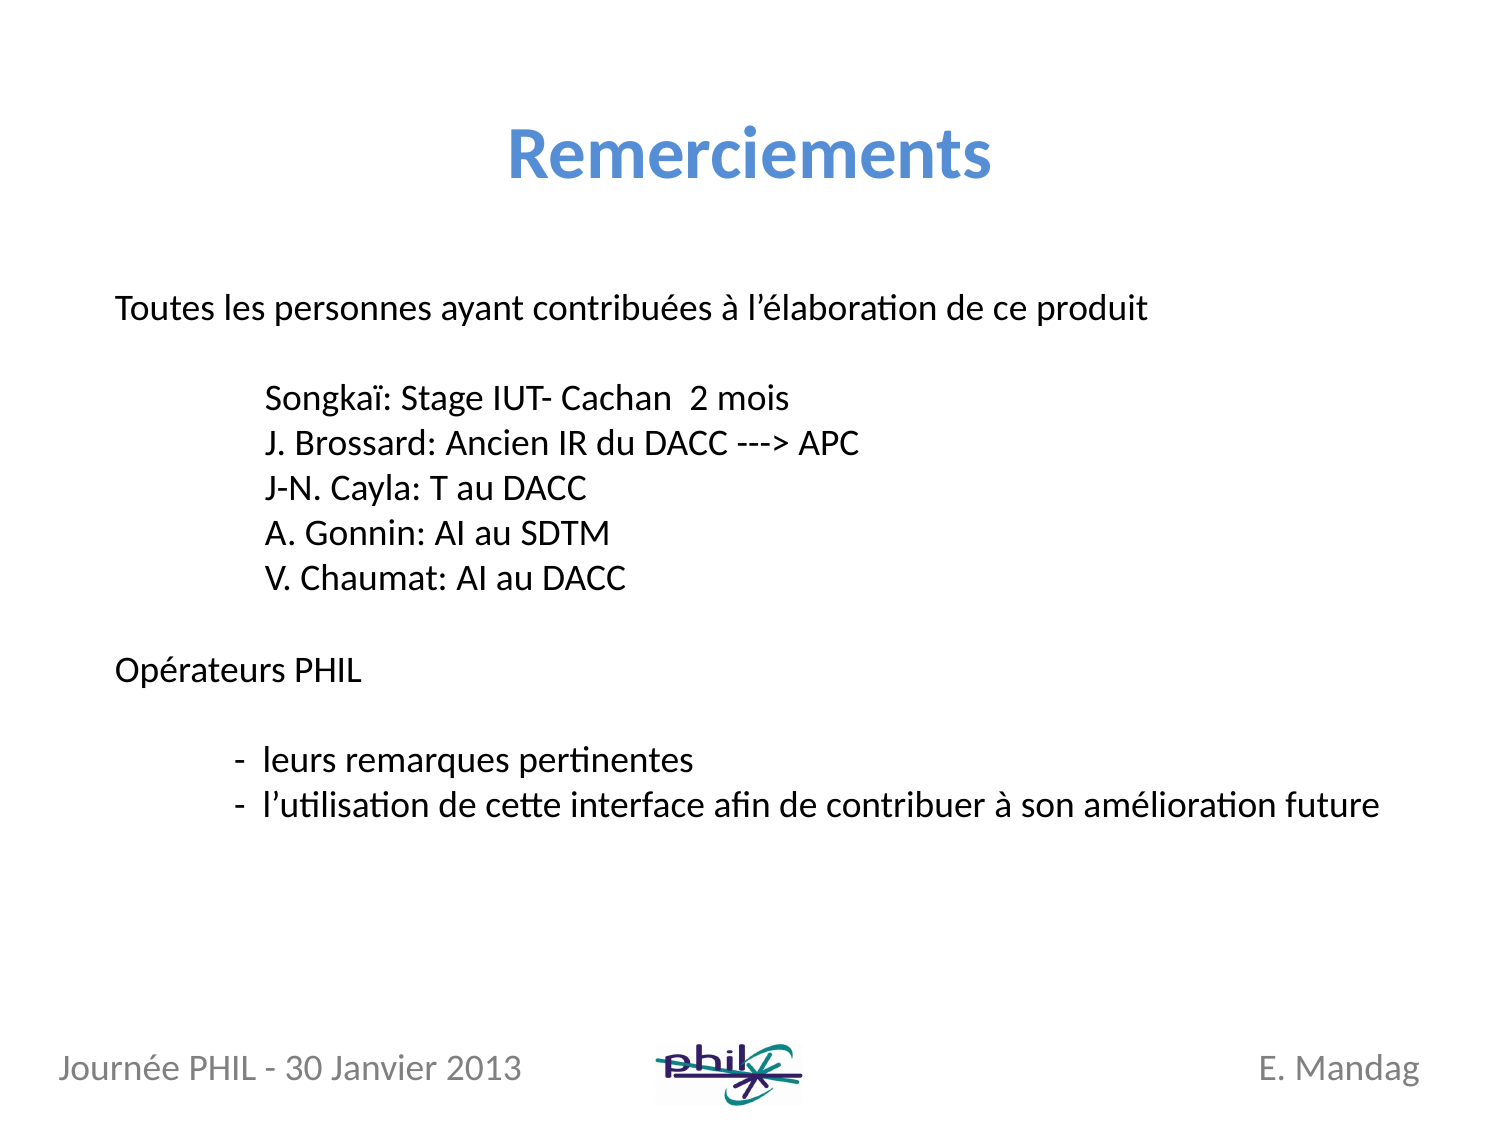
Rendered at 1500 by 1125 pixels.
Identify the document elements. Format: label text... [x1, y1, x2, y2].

title Remerciements [75, 90, 1425, 209]
text_box Opérateurs PHIL - leurs remarques pertinentes - l’utilisation de cette interface afin de contribuer à son amélioration future [100, 637, 1447, 832]
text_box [43, 1034, 1497, 1106]
text_box Toutes les personnes ayant contribuées à l’élaboration de ce produit Songkaï: Stage IUT- Cachan 2 mois J. Brossard: Ancien IR du DACC ---> APC J-N. Cayla: T au DACC A. Gonnin: AI au SDTM V. Chaumat: AI au DACC [100, 275, 1353, 605]
